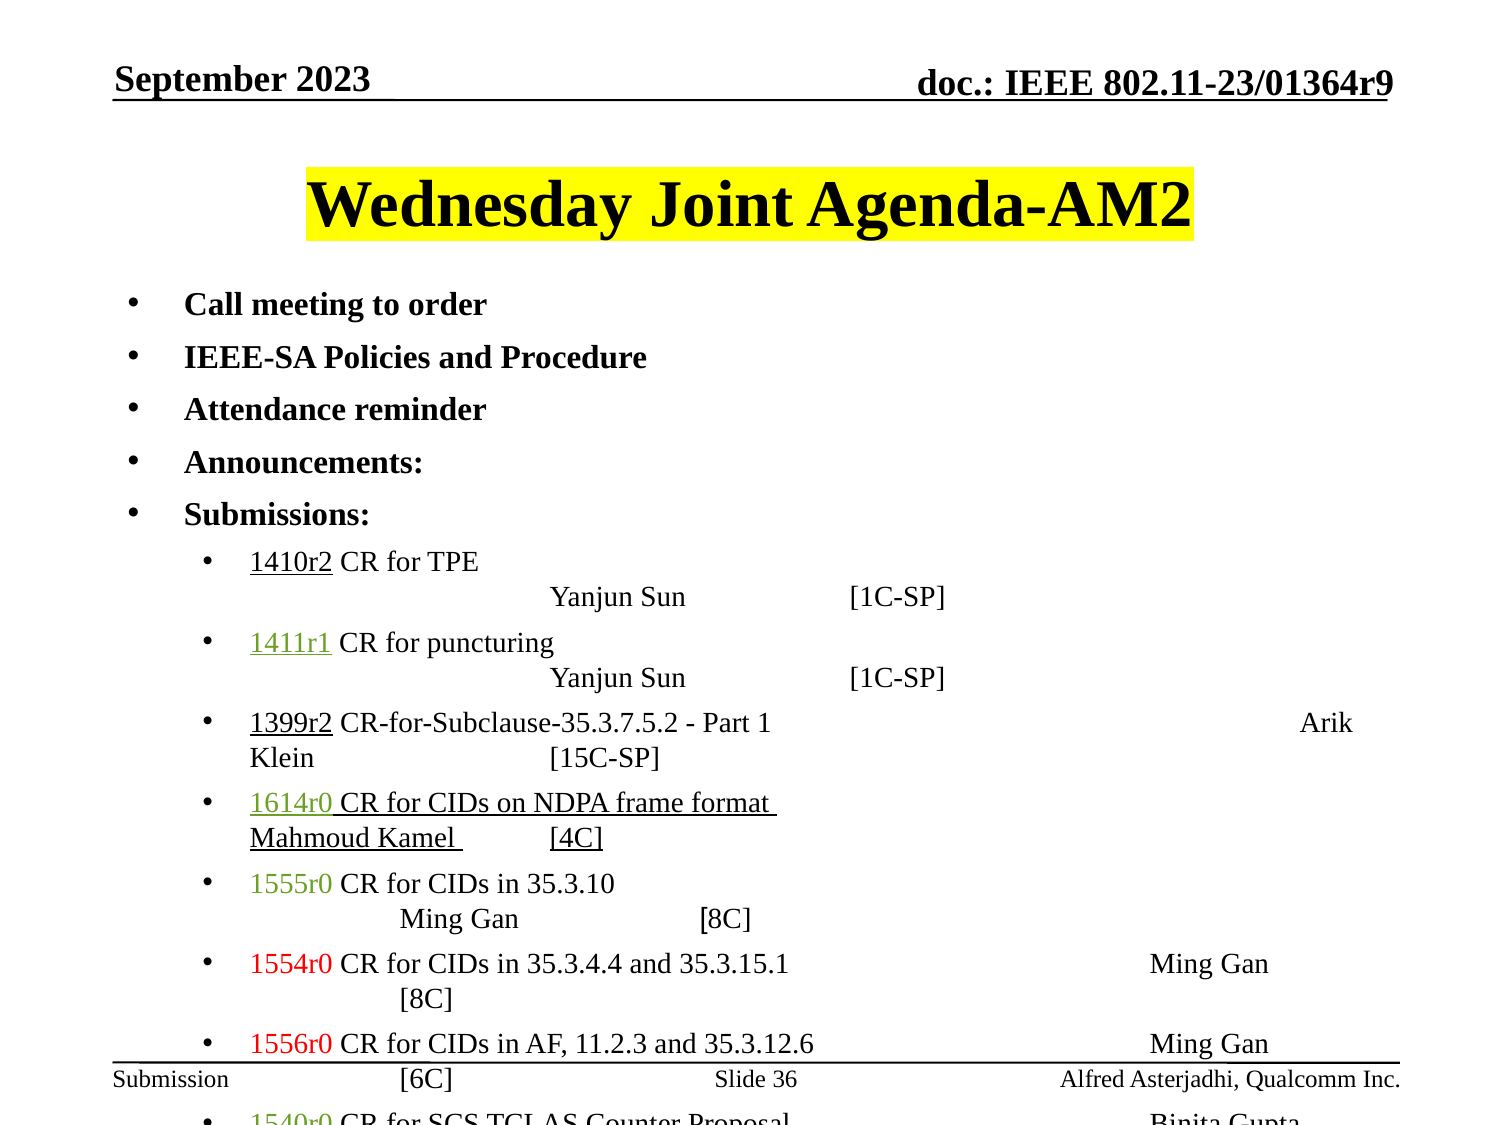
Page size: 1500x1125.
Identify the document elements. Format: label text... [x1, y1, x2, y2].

title Wednesday Joint Agenda-AM2 [112, 112, 1388, 274]
footer Alfred Asterjadhi, Qualcomm Inc. [878, 1061, 1402, 1093]
list Call meeting to order IEEE-SA Policies and Procedure Attendance reminder Announcements: Submissions: 1410r2 CR for TPE Yanjun Sun [1C-SP] 1411r1 CR for puncturing Yanjun Sun [1C-SP] 1399r2 CR-for-Subclause-35.3.7.5.2 - Part 1 Arik Klein [15C-SP] 1614r0 CR for CIDs on NDPA frame format Mahmoud Kamel [4C] 1555r0 CR for CIDs in 35.3.10 Ming Gan [8C] 1554r0 CR for CIDs in 35.3.4.4 and 35.3.15.1 Ming Gan [8C] 1556r0 CR for CIDs in AF, 11.2.3 and 35.3.12.6 Ming Gan [6C] 1540r0 CR for SCS TCLAS Counter Proposal Binita Gupta [4C] 1590r0 LB275 CRs for 35.8 misc CIDs Chunyu Hu [12C] 1588r0 Resolution of Additional EPCS-related CIDs (LB275) John Wullert [3C] AoB: Recess [112, 274, 1388, 1063]
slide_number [114, 54, 423, 100]
slide_number Slide 36 [712, 1061, 800, 1123]
